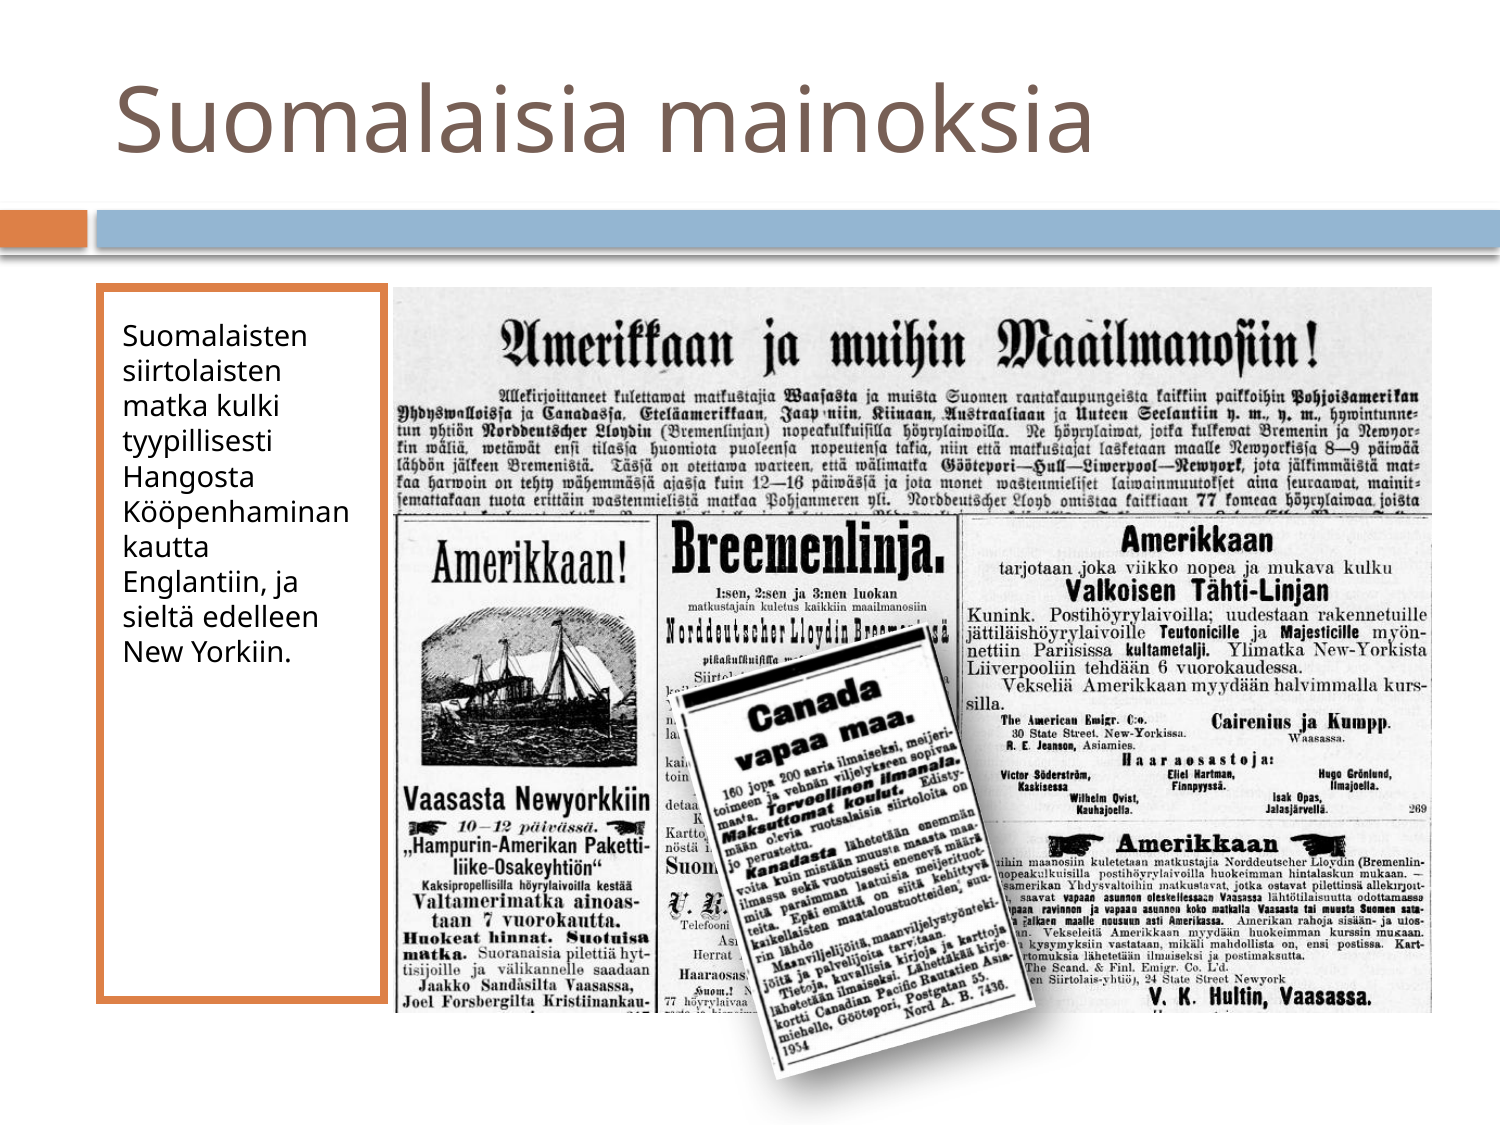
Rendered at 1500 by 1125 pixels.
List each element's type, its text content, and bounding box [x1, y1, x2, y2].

title Suomalaisia mainoksia [99, 44, 1425, 188]
picture [716, 650, 1011, 1079]
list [392, 287, 1433, 1013]
list Suomalaisten siirtolaisten matka kulki tyypillisesti Hangosta Kööpenhaminan kautta Englantiin, ja sieltä edelleen New Yorkiin. [96, 283, 388, 1004]
